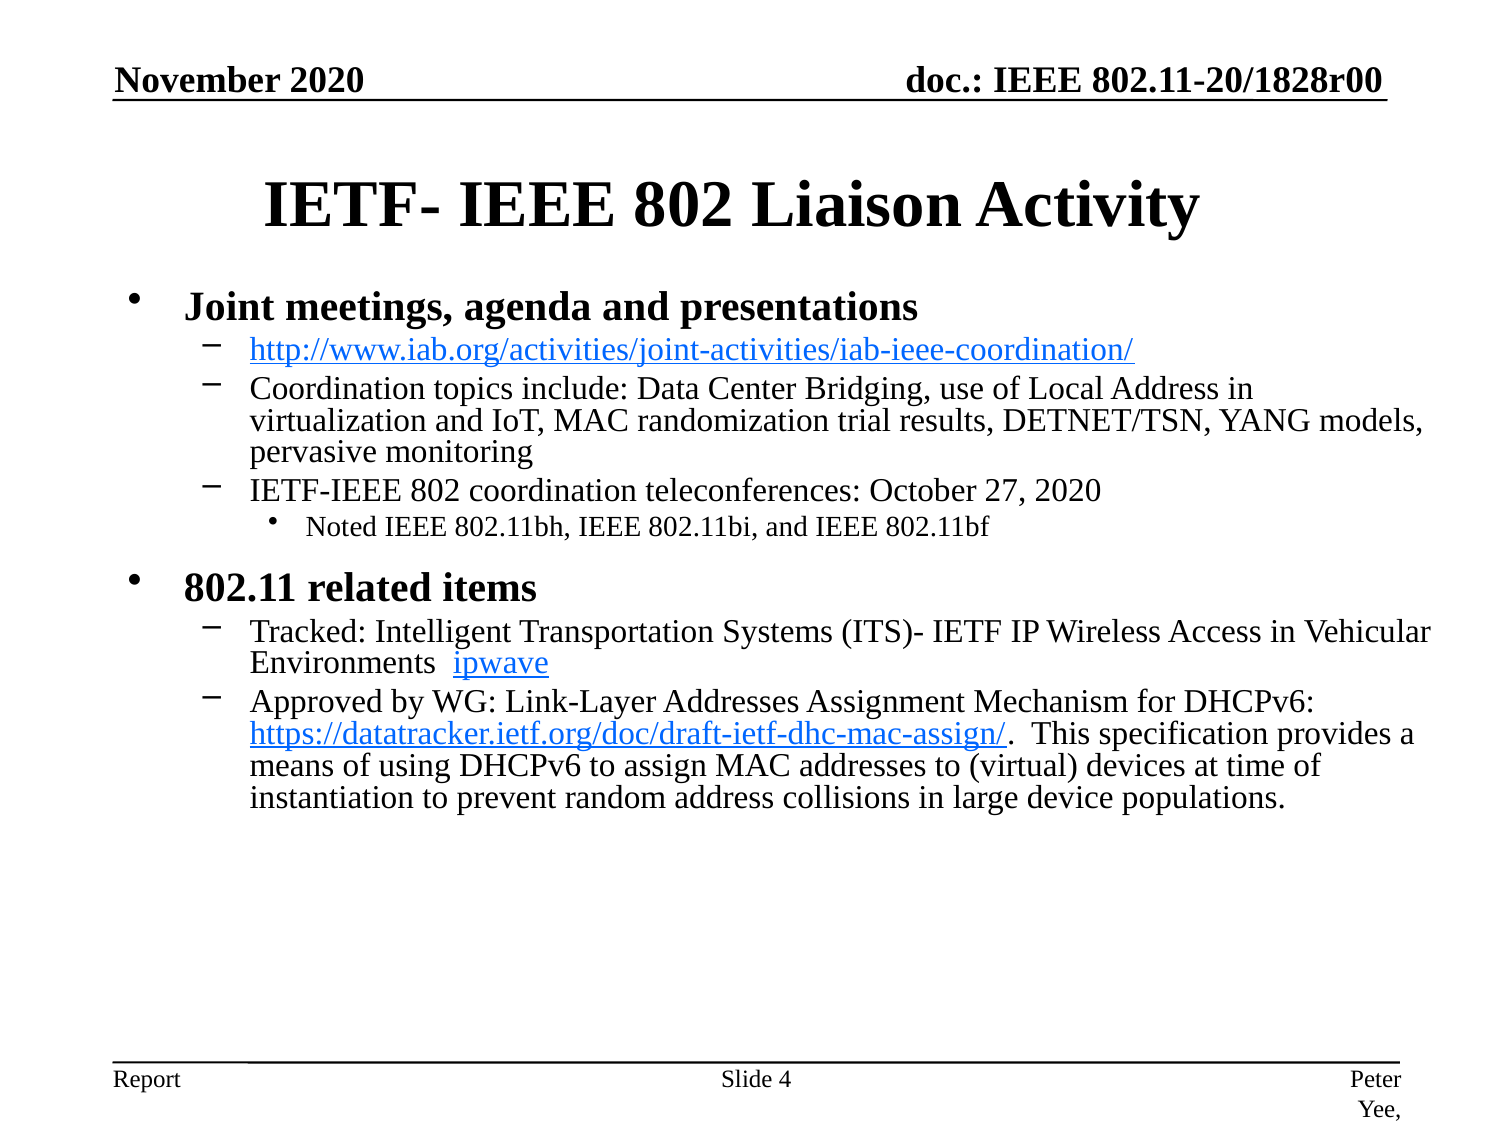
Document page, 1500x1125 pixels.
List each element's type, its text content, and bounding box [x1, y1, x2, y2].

title IETF- IEEE 802 Liaison Activity [112, 112, 1388, 249]
slide_number Slide 4 [712, 1062, 800, 1093]
footer Peter Yee, AKAYLA [1325, 1062, 1402, 1093]
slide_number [114, 54, 425, 100]
list Joint meetings, agenda and presentations http://www.iab.org/activities/joint-activities/iab-ieee-coordination/ Coordination topics include: Data Center Bridging, use of Local Address in virtualization and IoT, MAC randomization trial results, DETNET/TSN, YANG models, pervasive monitoring IETF-IEEE 802 coordination teleconferences: October 27, 2020 Noted IEEE 802.11bh, IEEE 802.11bi, and IEEE 802.11bf 802.11 related items Tracked: Intelligent Transportation Systems (ITS)- IETF IP Wireless Access in Vehicular Environments ipwave Approved by WG: Link-Layer Addresses Assignment Mechanism for DHCPv6: https://datatracker.ietf.org/doc/draft-ietf-dhc-mac-assign/. This specification provides a means of using DHCPv6 to assign MAC addresses to (virtual) devices at time of instantiation to prevent random address collisions in large device populations. [112, 249, 1450, 1050]
